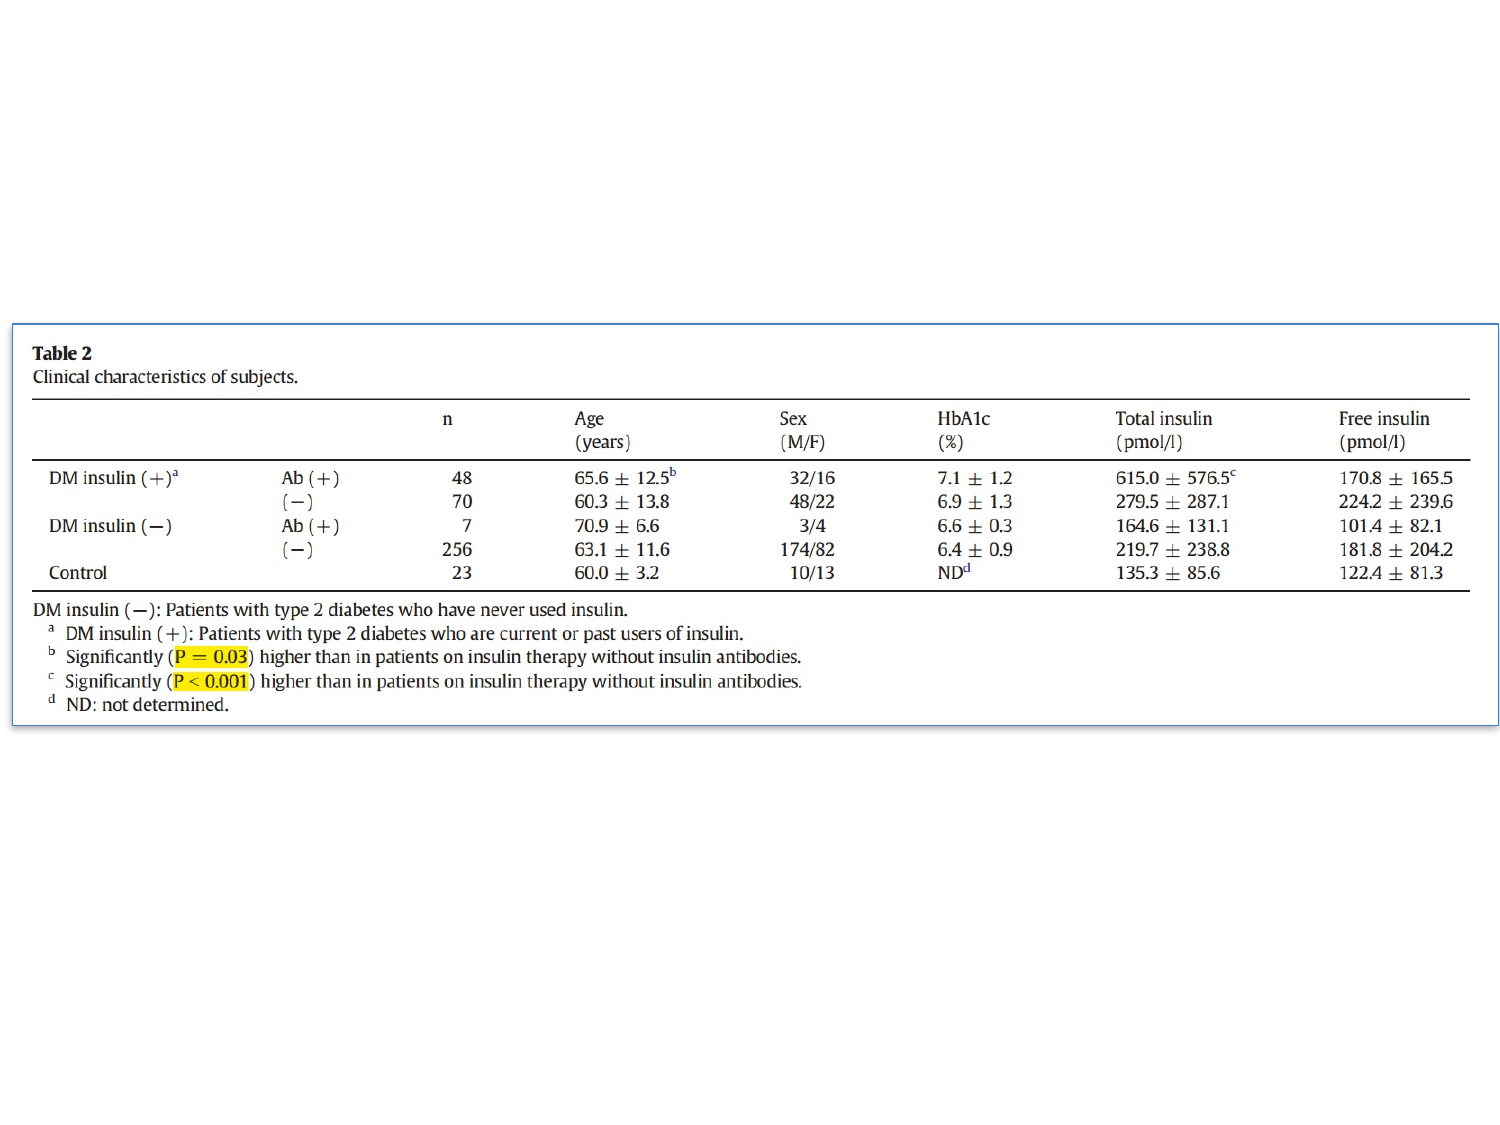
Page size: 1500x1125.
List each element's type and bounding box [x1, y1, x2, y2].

list [12, 324, 1499, 725]
